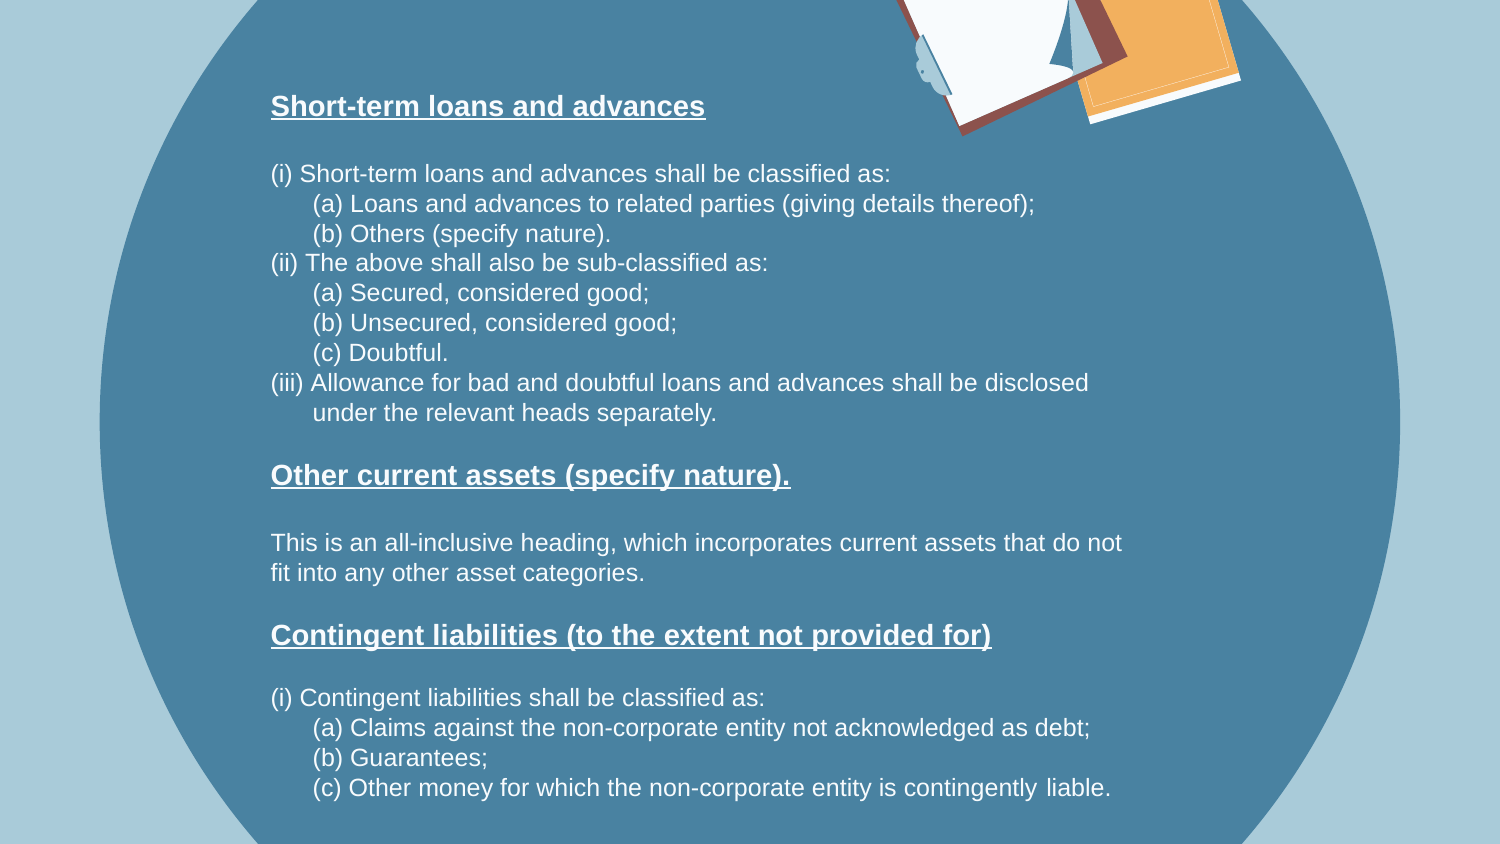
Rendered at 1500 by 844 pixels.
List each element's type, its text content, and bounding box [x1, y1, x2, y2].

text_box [887, 0, 1135, 143]
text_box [1026, 0, 1271, 163]
text_box Short-term loans and advances (i) Short-term loans and advances shall be classified as: (a) Loans and advances to related parties (giving details thereof); (b) Others (specify nature). (ii) The above shall also be sub-classified as: (a) Secured, considered good; (b) Unsecured, considered good; (c) Doubtful. (iii) Allowance for bad and doubtful loans and advances shall be disclosed under the relevant heads separately. Other current assets (specify nature). This is an all-inclusive heading, which incorporates current assets that do not fit into any other asset categories. Contingent liabilities (to the extent not provided for) (i) Contingent liabilities shall be classified as: (a) Claims against the non-corporate entity not acknowledged as debt; (b) Guarantees; (c) Other money for which the non-corporate entity is contingently liable. [255, 79, 1500, 809]
